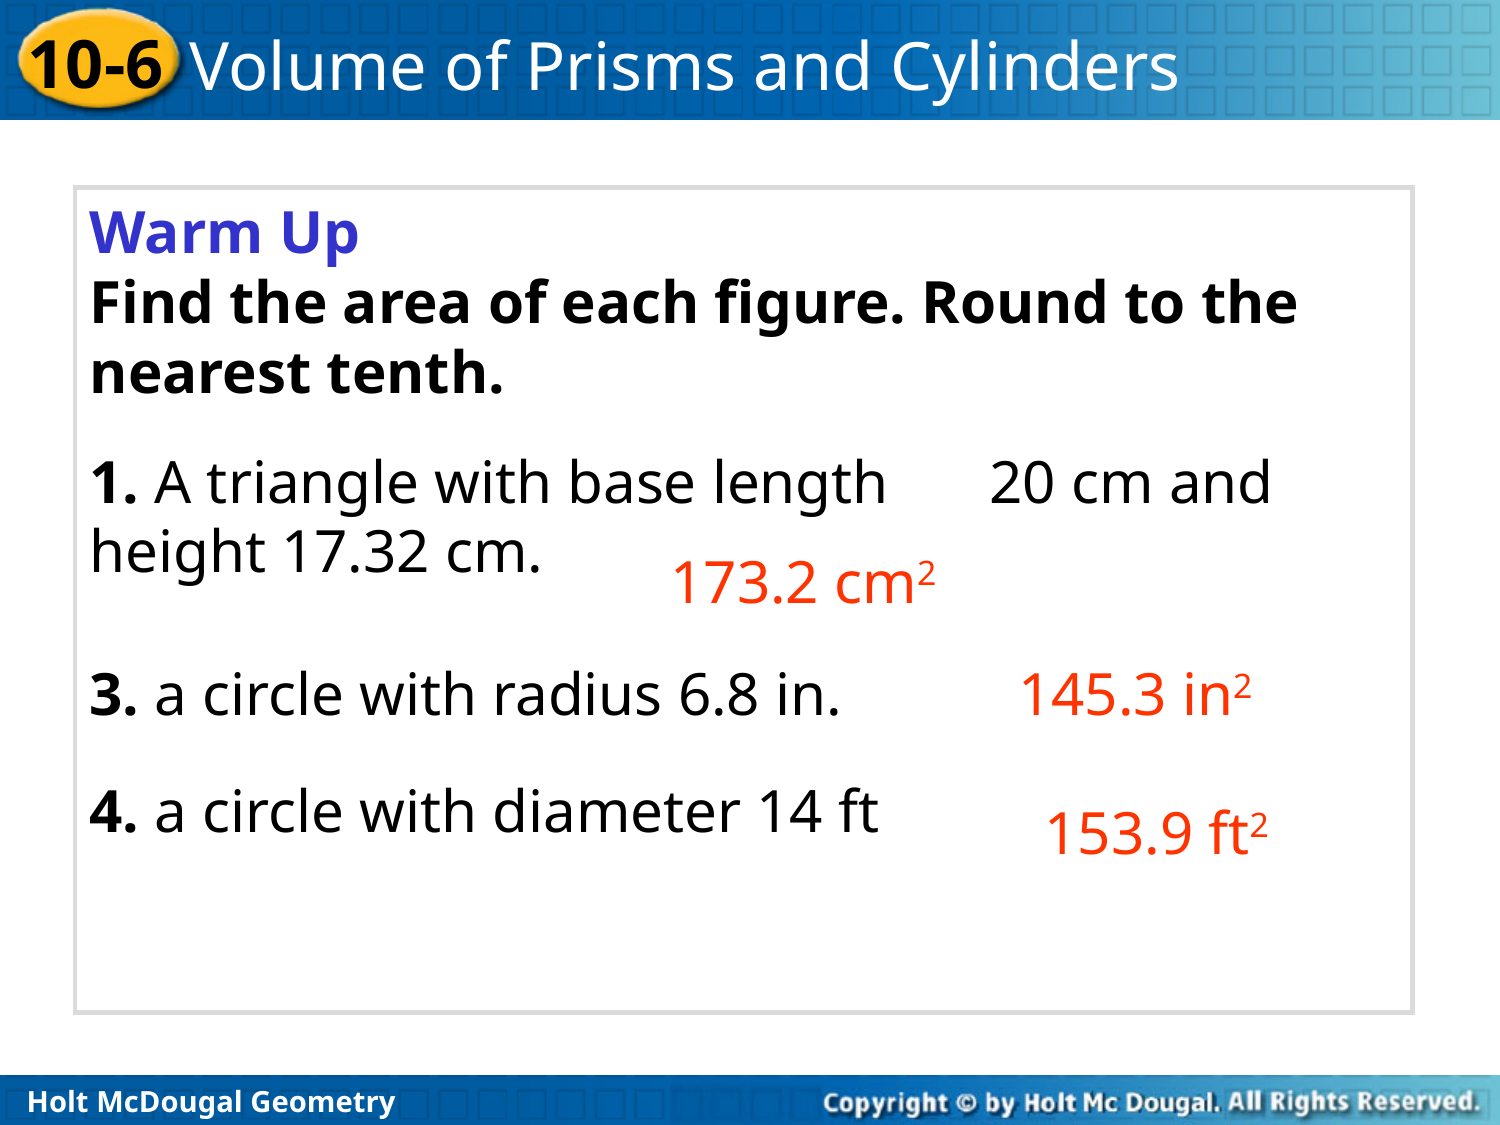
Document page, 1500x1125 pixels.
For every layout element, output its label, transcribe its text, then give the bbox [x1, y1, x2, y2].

picture [0, 0, 1500, 120]
text_box 173.2 cm2 [655, 537, 952, 623]
text_box 145.3 in2 [1003, 650, 1268, 735]
picture [0, 1075, 1500, 1125]
text_box 153.9 ft2 [1029, 788, 1284, 874]
text_box Warm Up Find the area of each figure. Round to the nearest tenth. 1. A triangle with base length 20 cm and height 17.32 cm. 3. a circle with radius 6.8 in. 4. a circle with diameter 14 ft [74, 187, 1413, 1013]
